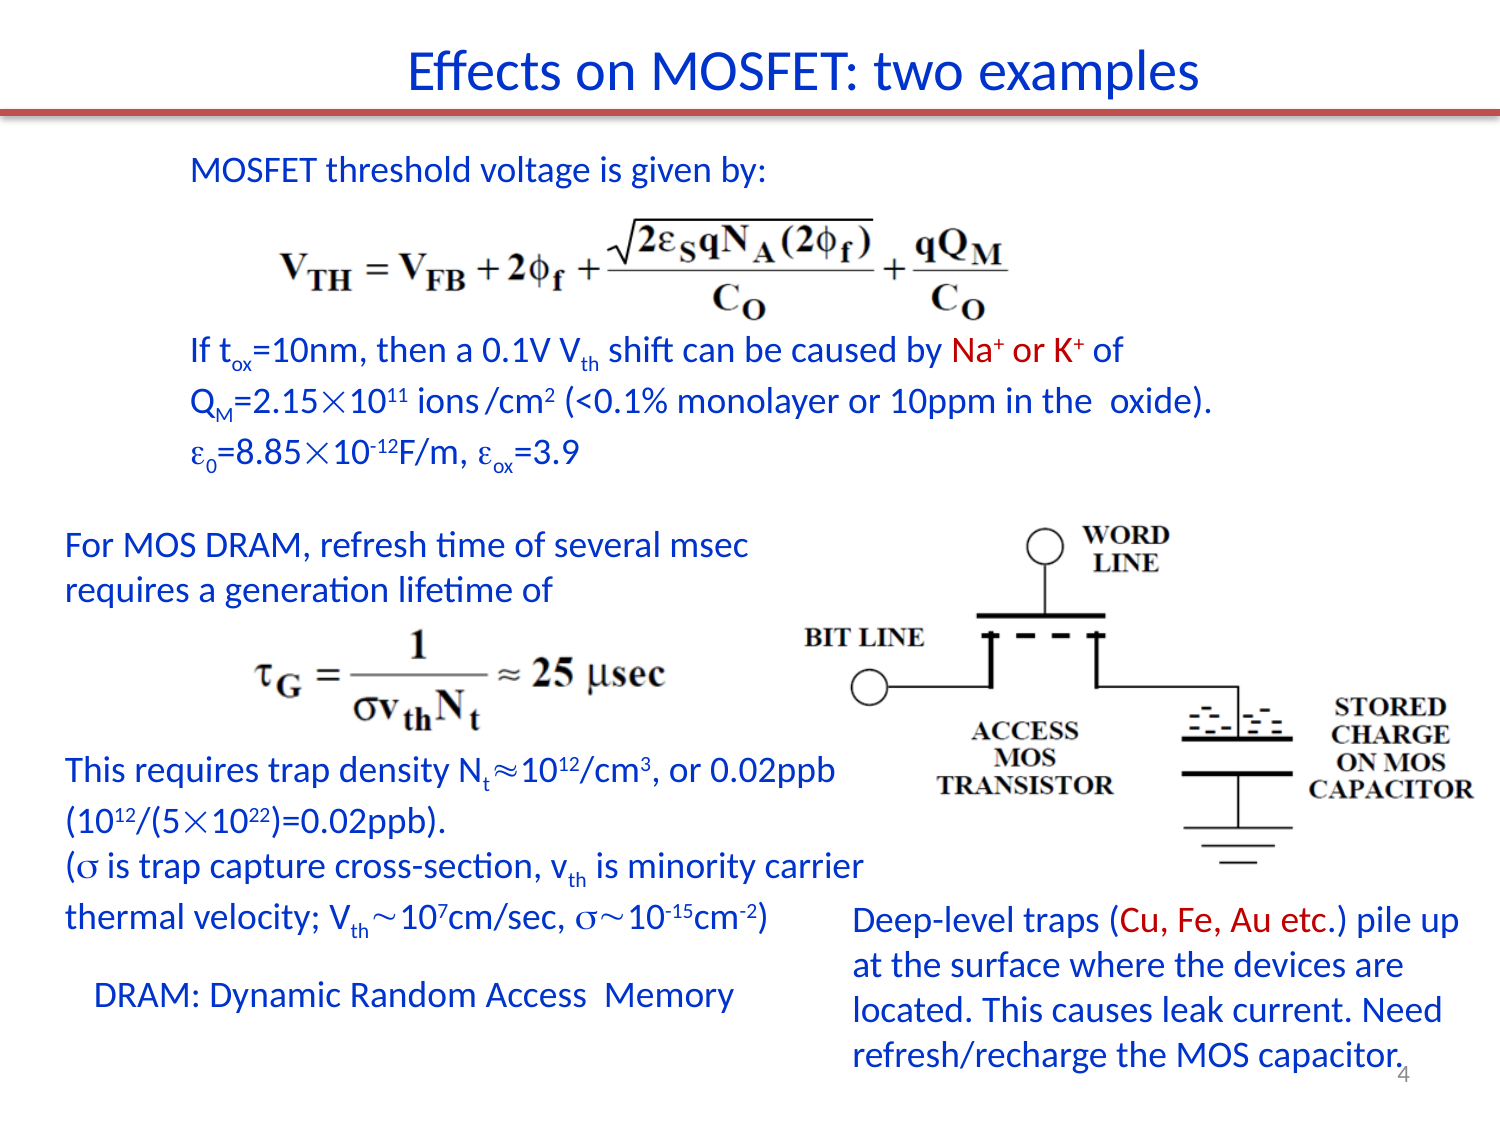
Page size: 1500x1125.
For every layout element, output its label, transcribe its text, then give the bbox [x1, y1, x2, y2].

text_box Effects on MOSFET: two examples [392, 24, 1216, 110]
picture [274, 214, 1016, 326]
text_box MOSFET threshold voltage is given by: If tox=10nm, then a 0.1V Vth shift can be caused by Na+ or K+ of QM=2.151011 ions /cm2 (<0.1% monolayer or 10ppm in the oxide). 0=8.8510-12F/m, ox=3.9 [174, 137, 1338, 486]
text_box Deep-level traps (Cu, Fe, Au etc.) pile up at the surface where the devices are located. This causes leak current. Need refresh/recharge the MOS capacitor. [837, 887, 1475, 1083]
text_box For MOS DRAM, refresh time of several msec requires a generation lifetime of This requires trap density Nt1012/cm3, or 0.02ppb (1012/(51022)=0.02ppb). ( is trap capture cross-section, vth is minority carrier thermal velocity; Vth107cm/sec, 10-15cm-2) [49, 512, 888, 951]
picture [799, 519, 1478, 869]
slide_number 4 [1074, 1042, 1425, 1103]
picture [249, 624, 675, 738]
text_box DRAM: Dynamic Random Access Memory [79, 962, 751, 1023]
